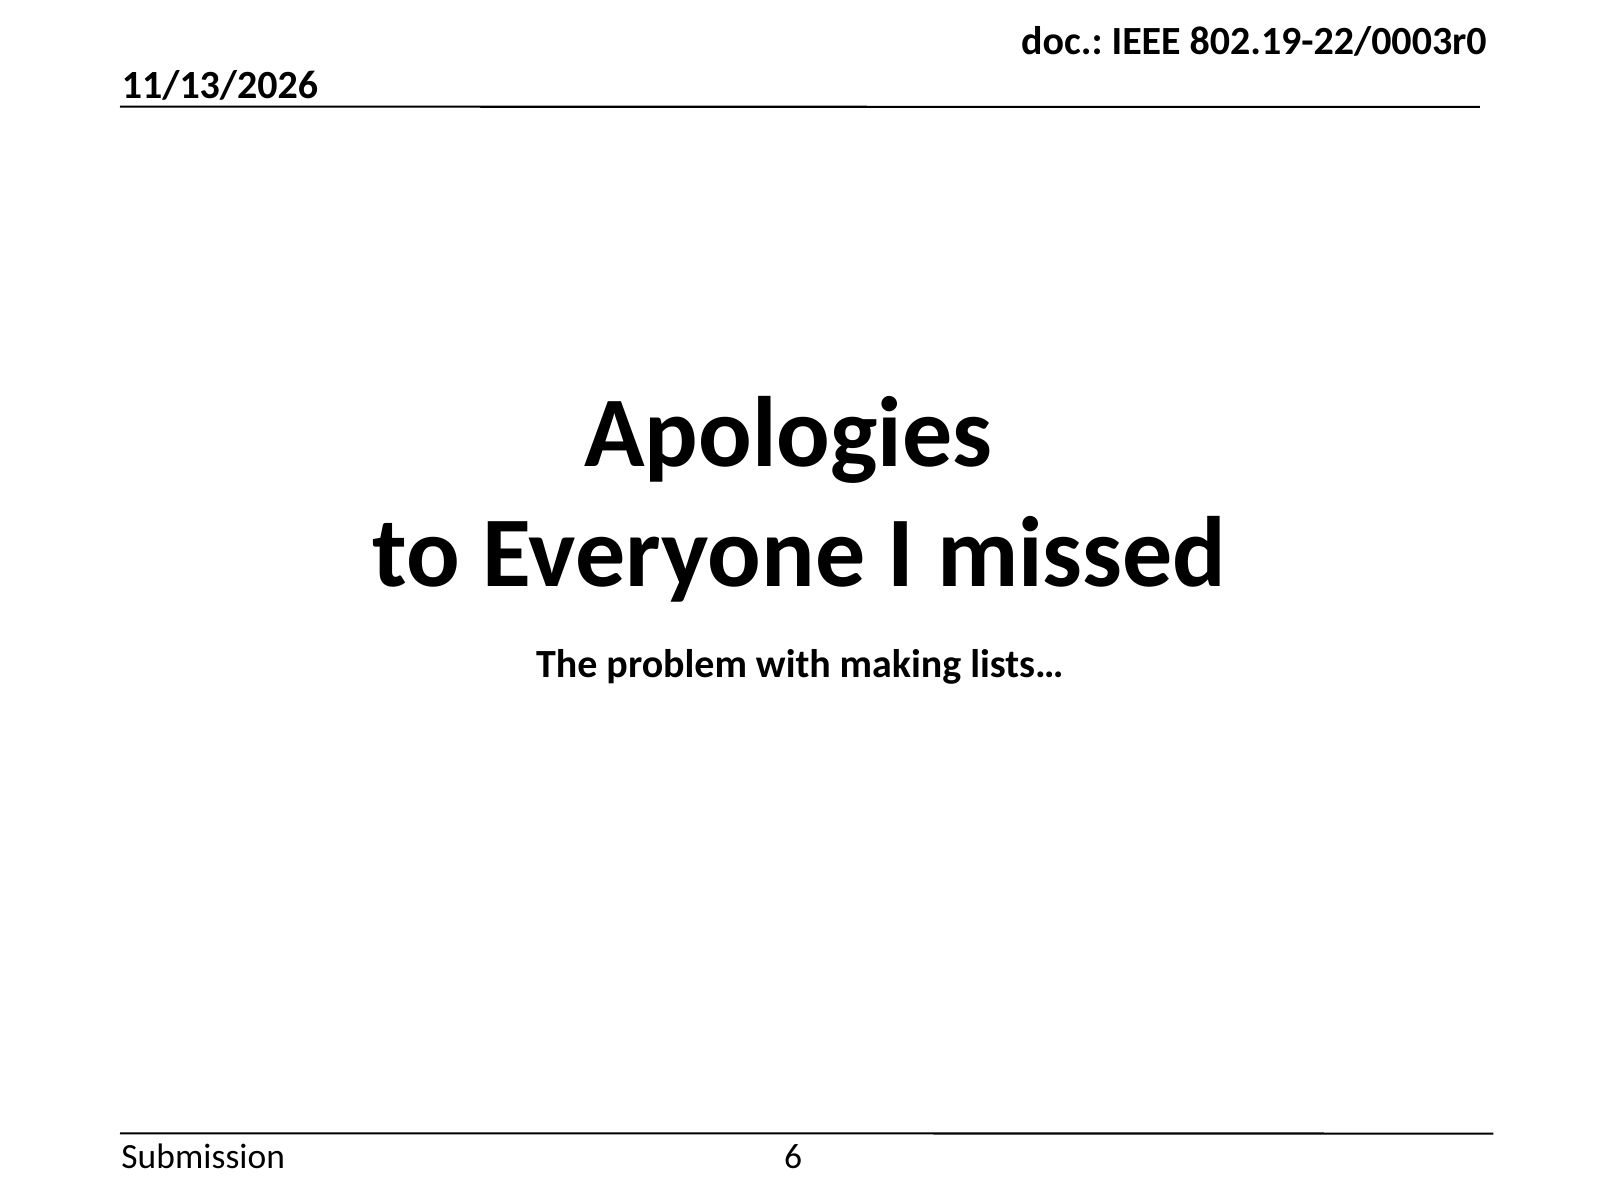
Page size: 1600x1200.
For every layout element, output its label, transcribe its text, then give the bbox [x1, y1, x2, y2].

title Apologies to Everyone I missed [199, 196, 1401, 615]
subtitle The problem with making lists… [199, 630, 1401, 921]
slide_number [121, 58, 451, 107]
footer [937, 1132, 1495, 1177]
slide_number 6 [733, 1132, 854, 1197]
